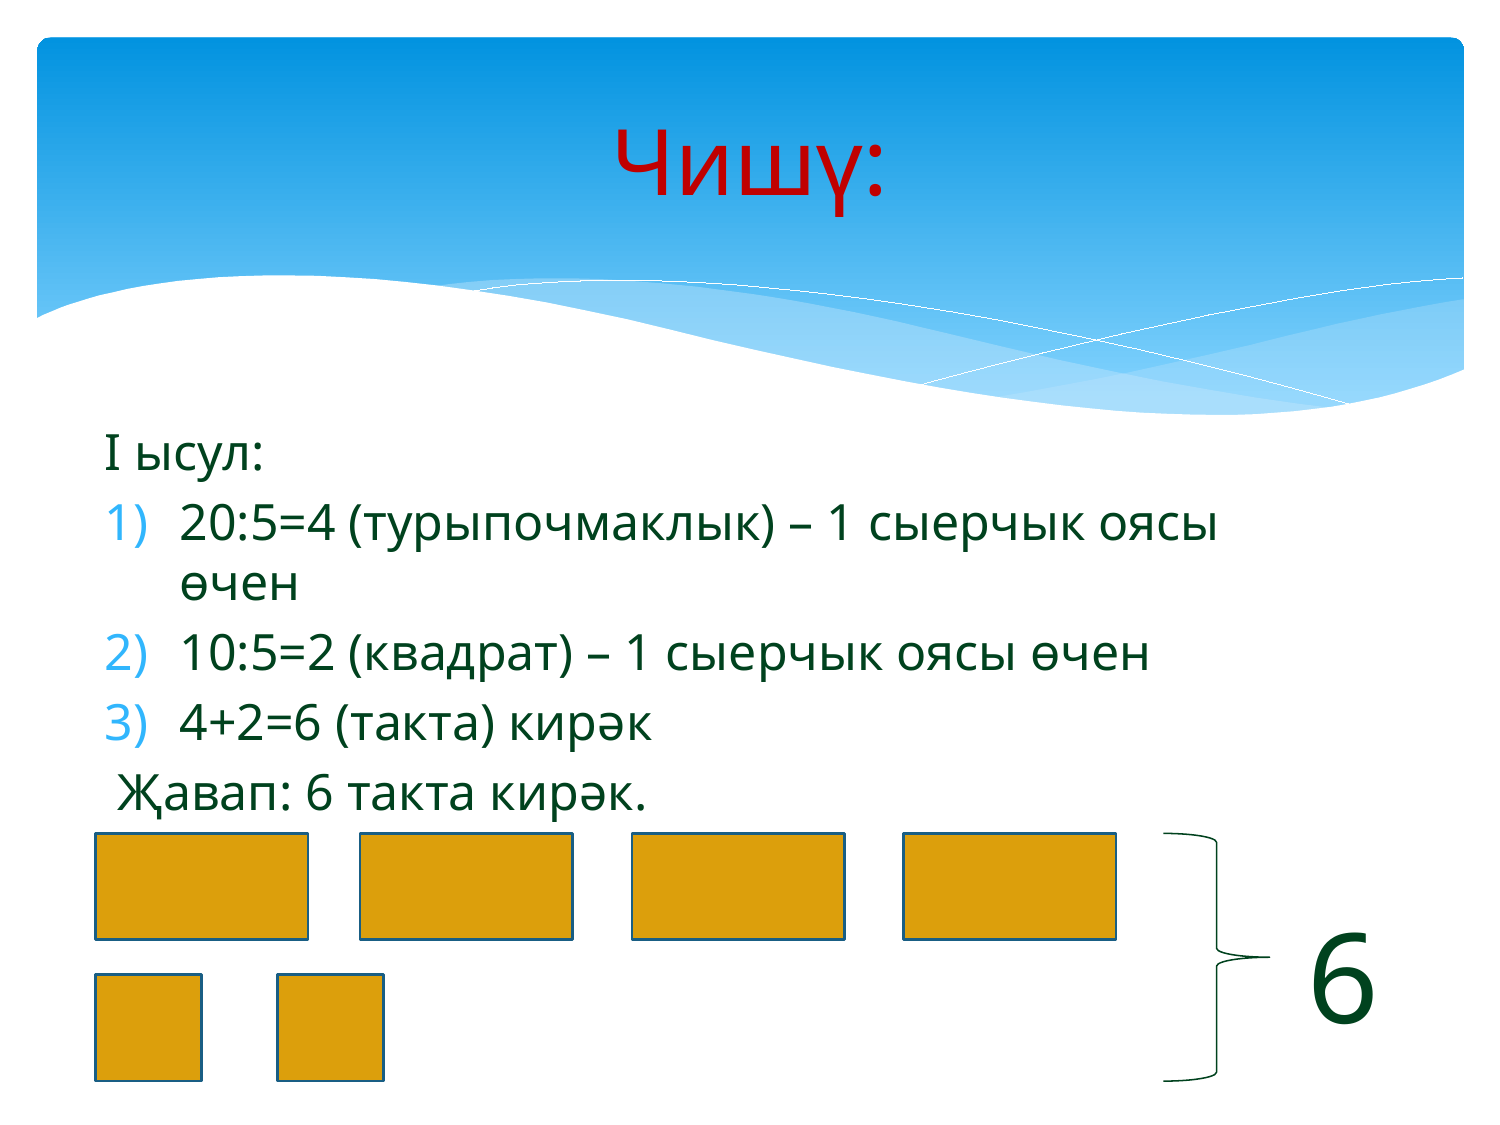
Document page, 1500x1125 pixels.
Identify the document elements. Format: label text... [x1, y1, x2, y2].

text_box [359, 832, 574, 941]
text_box [94, 832, 309, 941]
list I ысул: 20:5=4 (турыпочмаклык) – 1 сыерчык оясы өчен 10:5=2 (квадрат) – 1 сыерчык оясы өчен 4+2=6 (такта) кирәк Җавап: 6 такта кирәк. [89, 412, 1252, 979]
text_box [276, 973, 385, 1082]
title Чишү: [75, 55, 1425, 261]
text_box 6 [1292, 891, 1394, 1057]
text_box [94, 973, 203, 1082]
text_box [631, 832, 846, 941]
text_box [1163, 832, 1271, 1082]
text_box [902, 832, 1117, 941]
